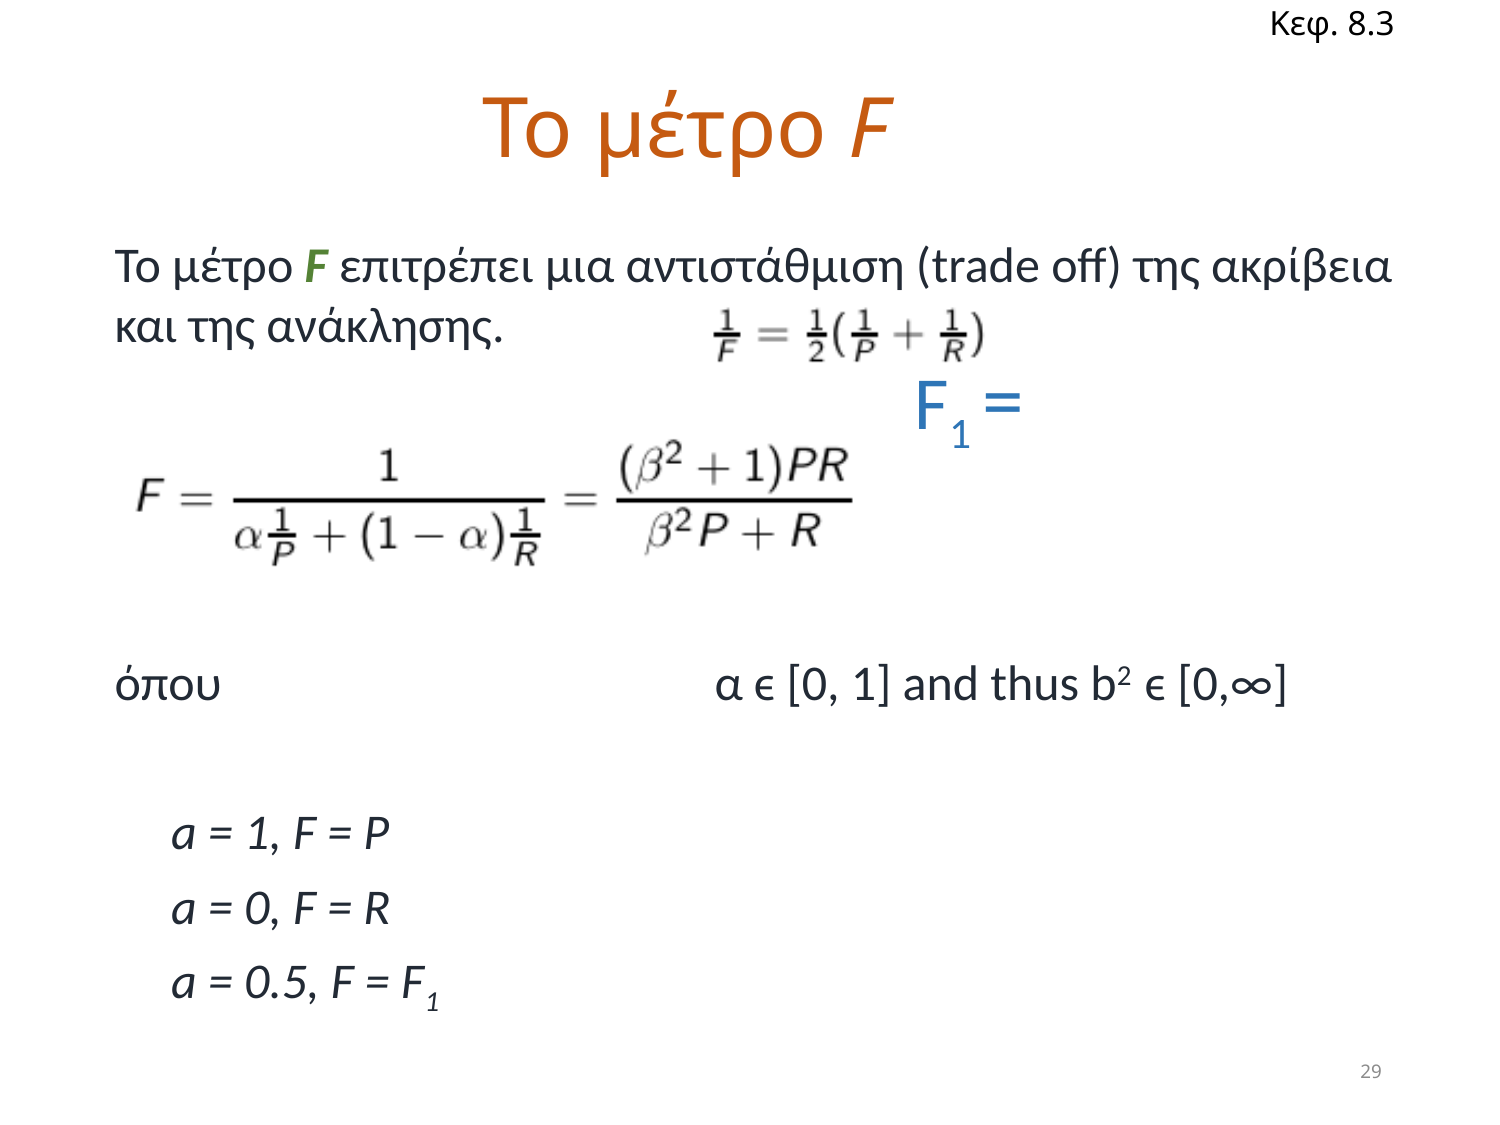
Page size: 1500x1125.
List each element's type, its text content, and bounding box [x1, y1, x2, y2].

text_box Το μέτρο F επιτρέπει μια αντιστάθμιση (trade off) της ακρίβεια και της ανάκλησης. όπου α ϵ [0, 1] and thus b2 ϵ [0,∞] a = 1, F = P a = 0, F = R a = 0.5, F = F1 [24, 224, 1450, 798]
title Το μέτρο F [38, 22, 1333, 224]
picture [117, 427, 868, 575]
slide_number 29 [1059, 1042, 1397, 1103]
picture [701, 297, 994, 369]
text_box Κεφ. 8.3 [1254, 0, 1410, 50]
